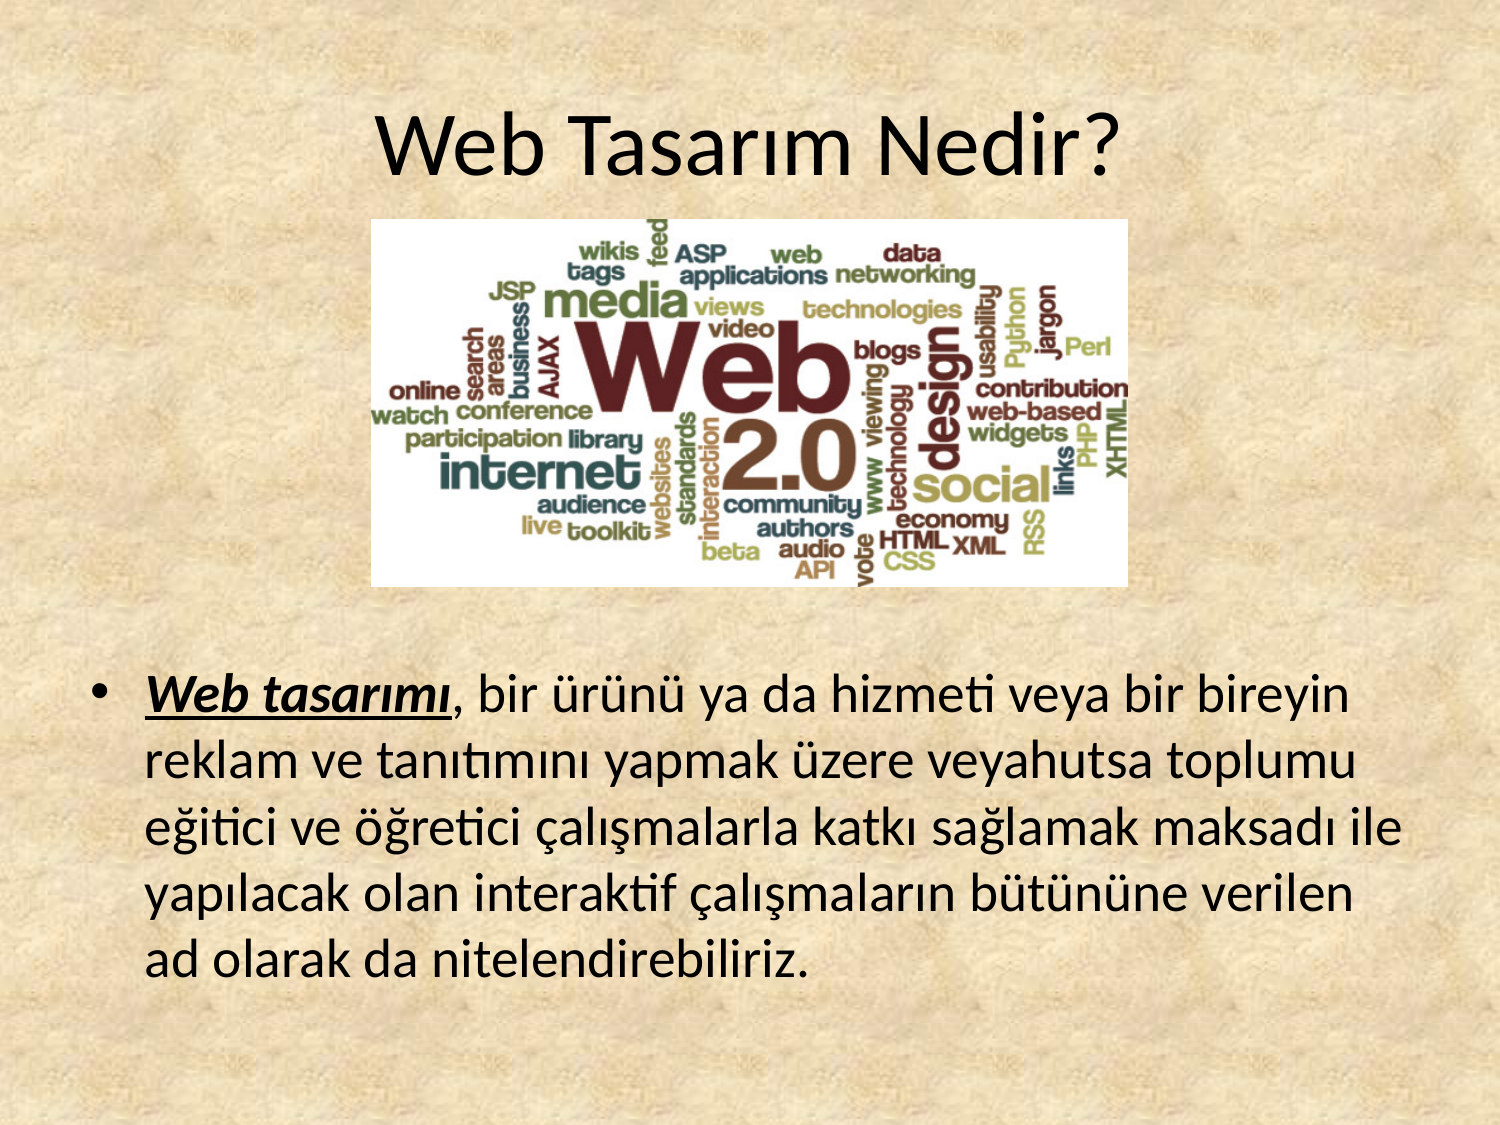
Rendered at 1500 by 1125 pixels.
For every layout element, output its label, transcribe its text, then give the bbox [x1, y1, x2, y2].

picture [0, 0, 1500, 1125]
title Web Tasarım Nedir? [75, 45, 1425, 233]
list Web tasarımı, bir ürünü ya da hizmeti veya bir bireyin reklam ve tanıtımını yapmak üzere veyahutsa toplumu eğitici ve öğretici çalışmalarla katkı sağlamak maksadı ile yapılacak olan interaktif çalışmaların bütününe verilen ad olarak da nitelendirebiliriz. [75, 262, 1425, 1005]
